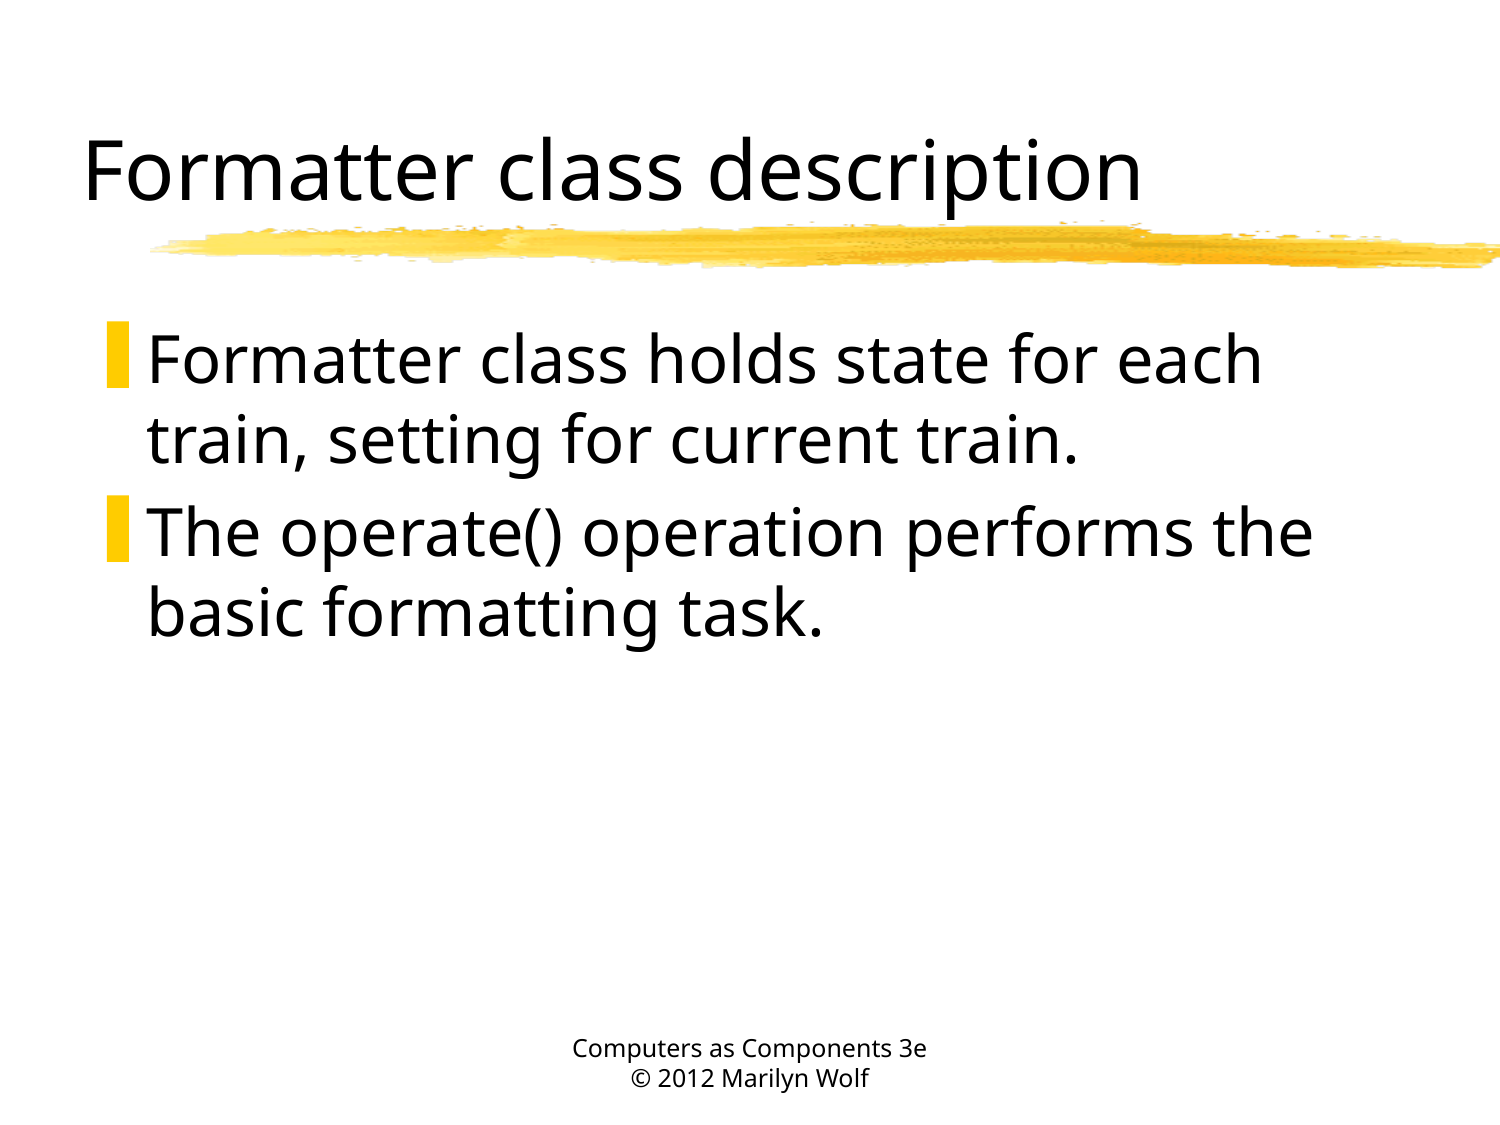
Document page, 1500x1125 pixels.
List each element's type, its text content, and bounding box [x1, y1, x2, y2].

list Formatter class holds state for each train, setting for current train. The operate() operation performs the basic formatting task. [74, 309, 1417, 994]
title Formatter class description [66, 37, 1342, 226]
picture [150, 215, 1500, 279]
